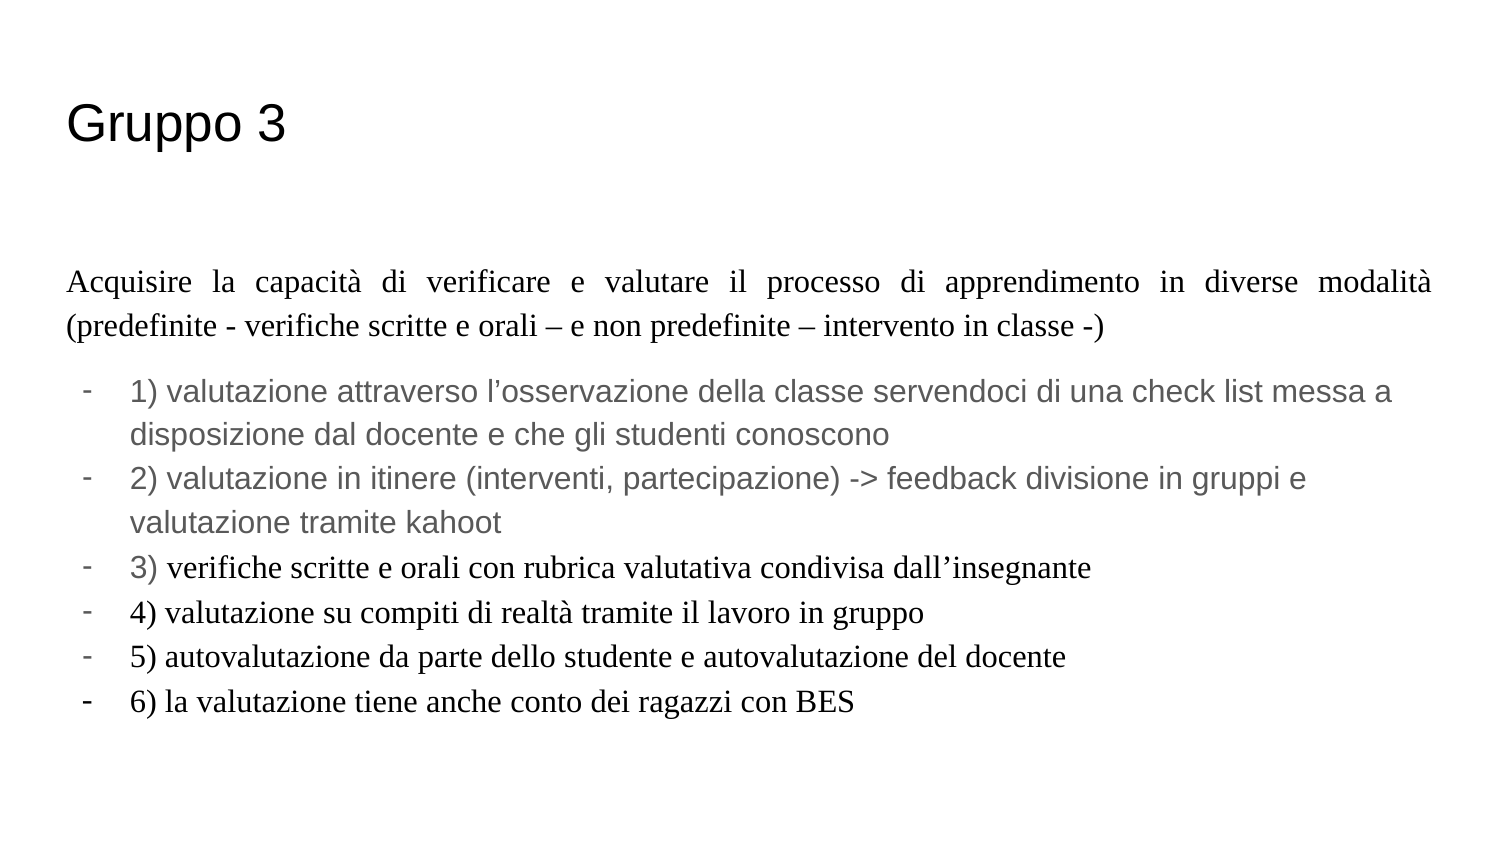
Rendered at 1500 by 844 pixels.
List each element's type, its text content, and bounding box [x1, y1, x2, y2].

list Acquisire la capacità di verificare e valutare il processo di apprendimento in diverse modalità (predefinite - verifiche scritte e orali – e non predefinite – intervento in classe -) 1) valutazione attraverso l’osservazione della classe servendoci di una check list messa a disposizione dal docente e che gli studenti conoscono 2) valutazione in itinere (interventi, partecipazione) -> feedback divisione in gruppi e valutazione tramite kahoot 3) verifiche scritte e orali con rubrica valutativa condivisa dall’insegnante 4) valutazione su compiti di realtà tramite il lavoro in gruppo 5) autovalutazione da parte dello studente e autovalutazione del docente 6) la valutazione tiene anche conto dei ragazzi con BES [51, 179, 1449, 740]
title Gruppo 3 [51, 72, 1449, 167]
